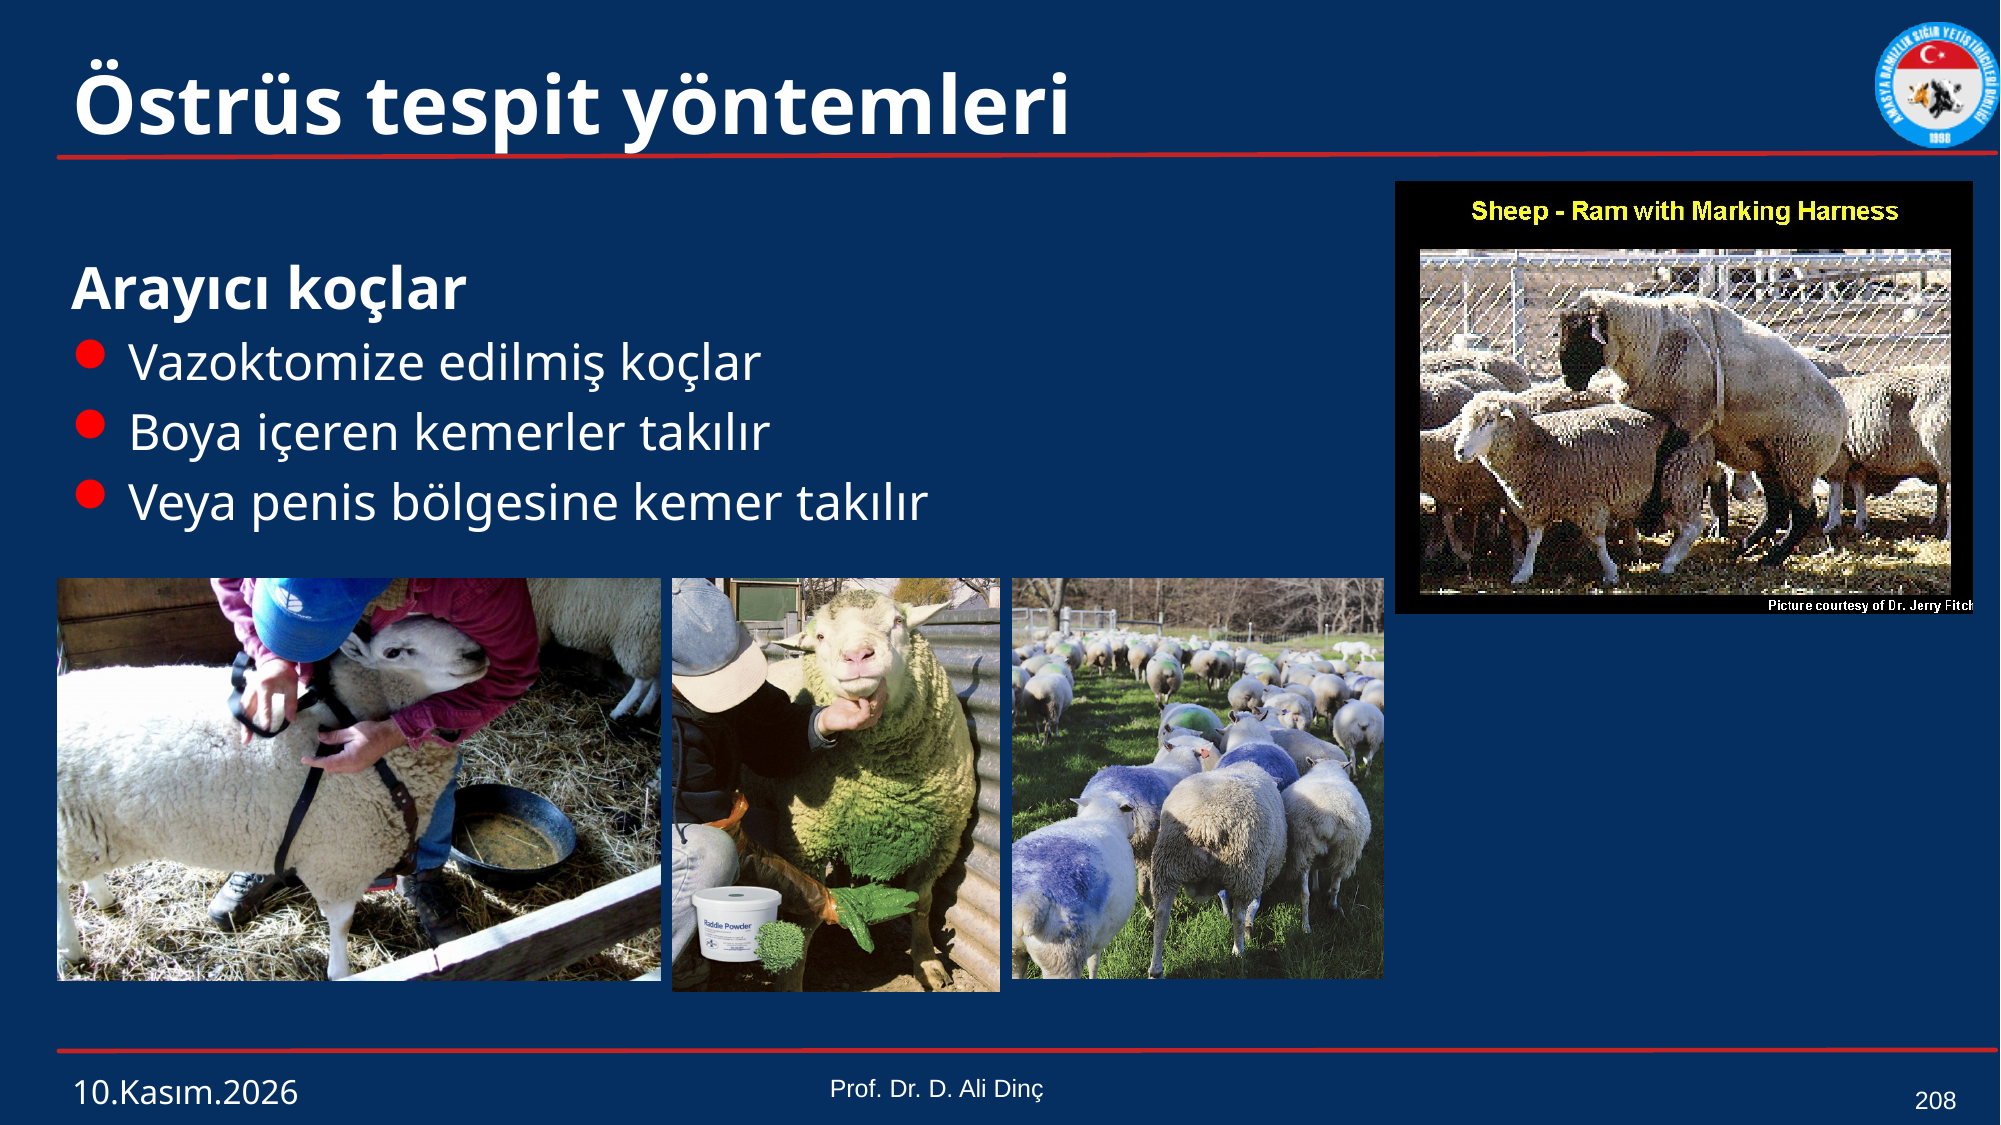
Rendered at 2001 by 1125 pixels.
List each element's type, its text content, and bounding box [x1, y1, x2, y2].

title Östrüs tespit yöntemleri [57, 45, 1900, 159]
footer Prof. Dr. D. Ali Dinç [814, 1065, 1186, 1122]
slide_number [57, 1063, 471, 1113]
picture [1395, 181, 1973, 615]
picture [672, 578, 1001, 992]
picture [1875, 22, 2001, 148]
picture [56, 578, 661, 981]
slide_number 208 [1711, 1065, 1973, 1122]
text_box Arayıcı koçlar Vazoktomize edilmiş koçlar Boya içeren kemerler takılır Veya penis bölgesine kemer takılır [56, 243, 1395, 539]
picture [1012, 578, 1384, 979]
